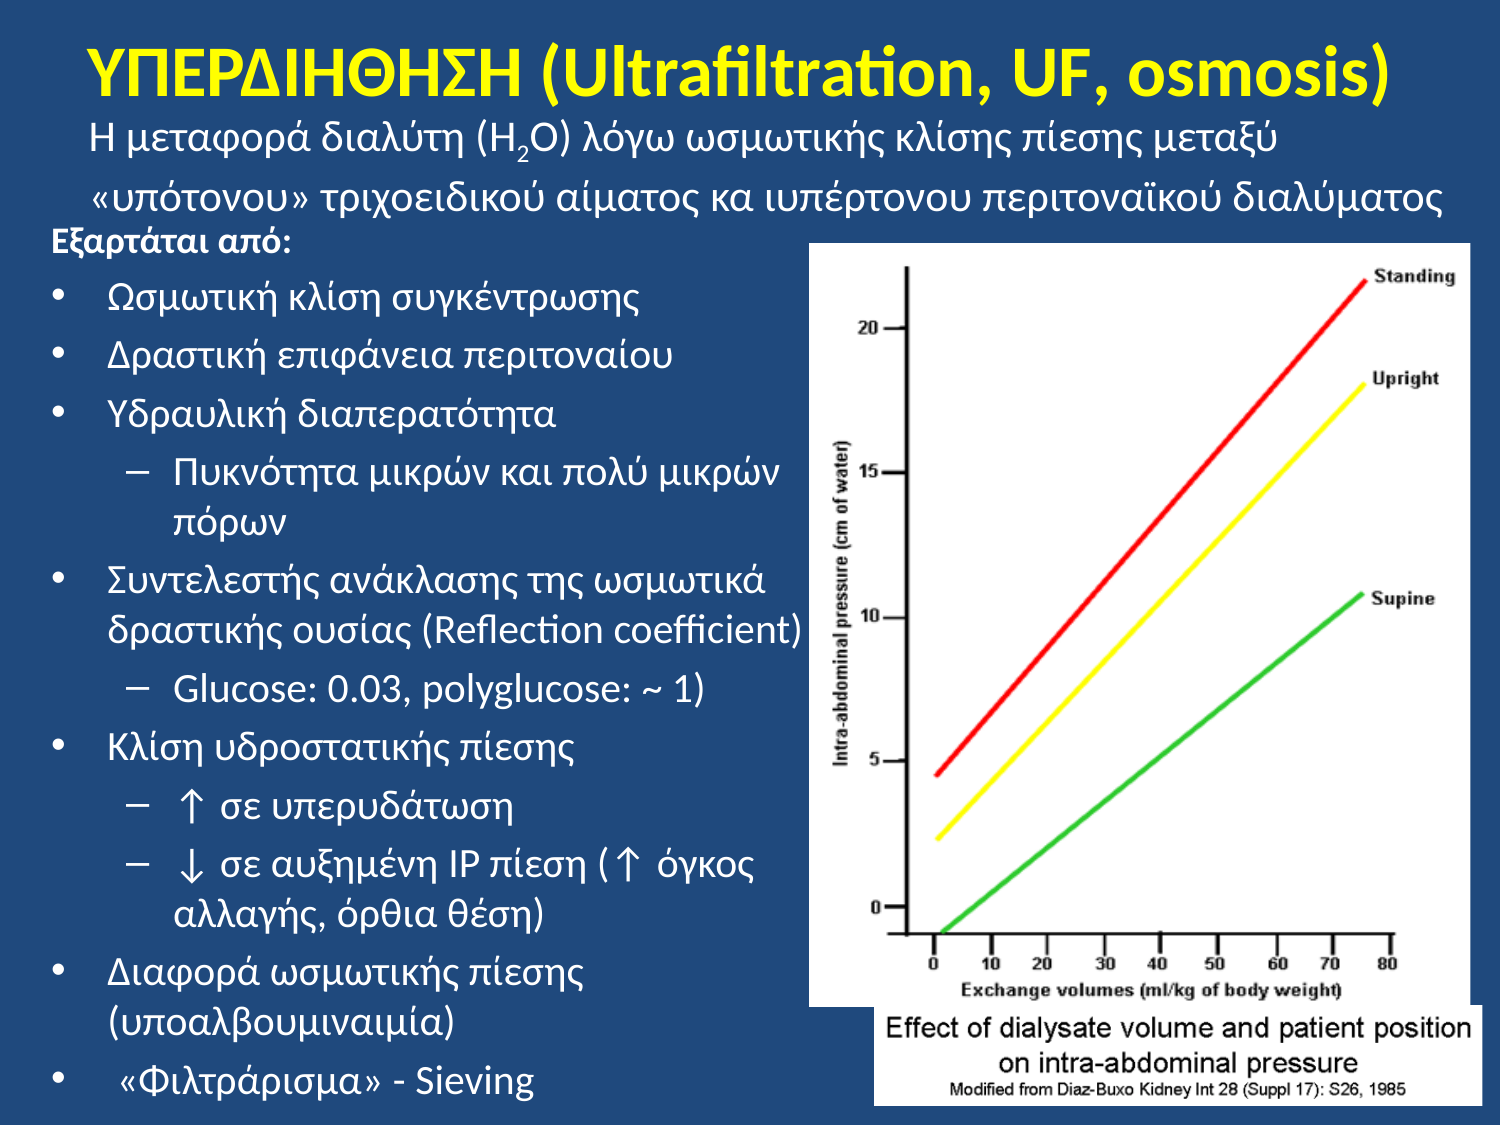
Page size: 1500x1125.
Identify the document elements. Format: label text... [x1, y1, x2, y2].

list Εξαρτάται από: Ωσμωτική κλίση συγκέντρωσης Δραστική επιφάνεια περιτοναίου Υδραυλική διαπερατότητα Πυκνότητα μικρών και πολύ μικρών πόρων Συντελεστής ανάκλασης της ωσμωτικά δραστικής ουσίας (Reflection coefficient) Glucose: 0.03, polyglucose: ~ 1) Κλίση υδροστατικής πίεσης ↑ σε υπερυδάτωση ↓ σε αυξημένη IP πίεση (↑ όγκος αλλαγής, όρθια θέση) Διαφορά ωσμωτικής πίεσης (υποαλβουμιναιμία) «Φιλτράρισμα» - Sieving [36, 232, 833, 1078]
picture [808, 243, 1483, 1107]
title ΥΠΕΡΔΙΗΘΗΣΗ (Ultrafiltration, UF, osmosis) [64, 0, 1415, 89]
text_box Η μεταφορά διαλύτη (H2O) λόγω ωσμωτικής κλίσης πίεσης μεταξύ «υπότονου» τριχοειδικού αίματος κα ιυπέρτονου περιτοναϊκού διαλύματος [17, 89, 1465, 232]
